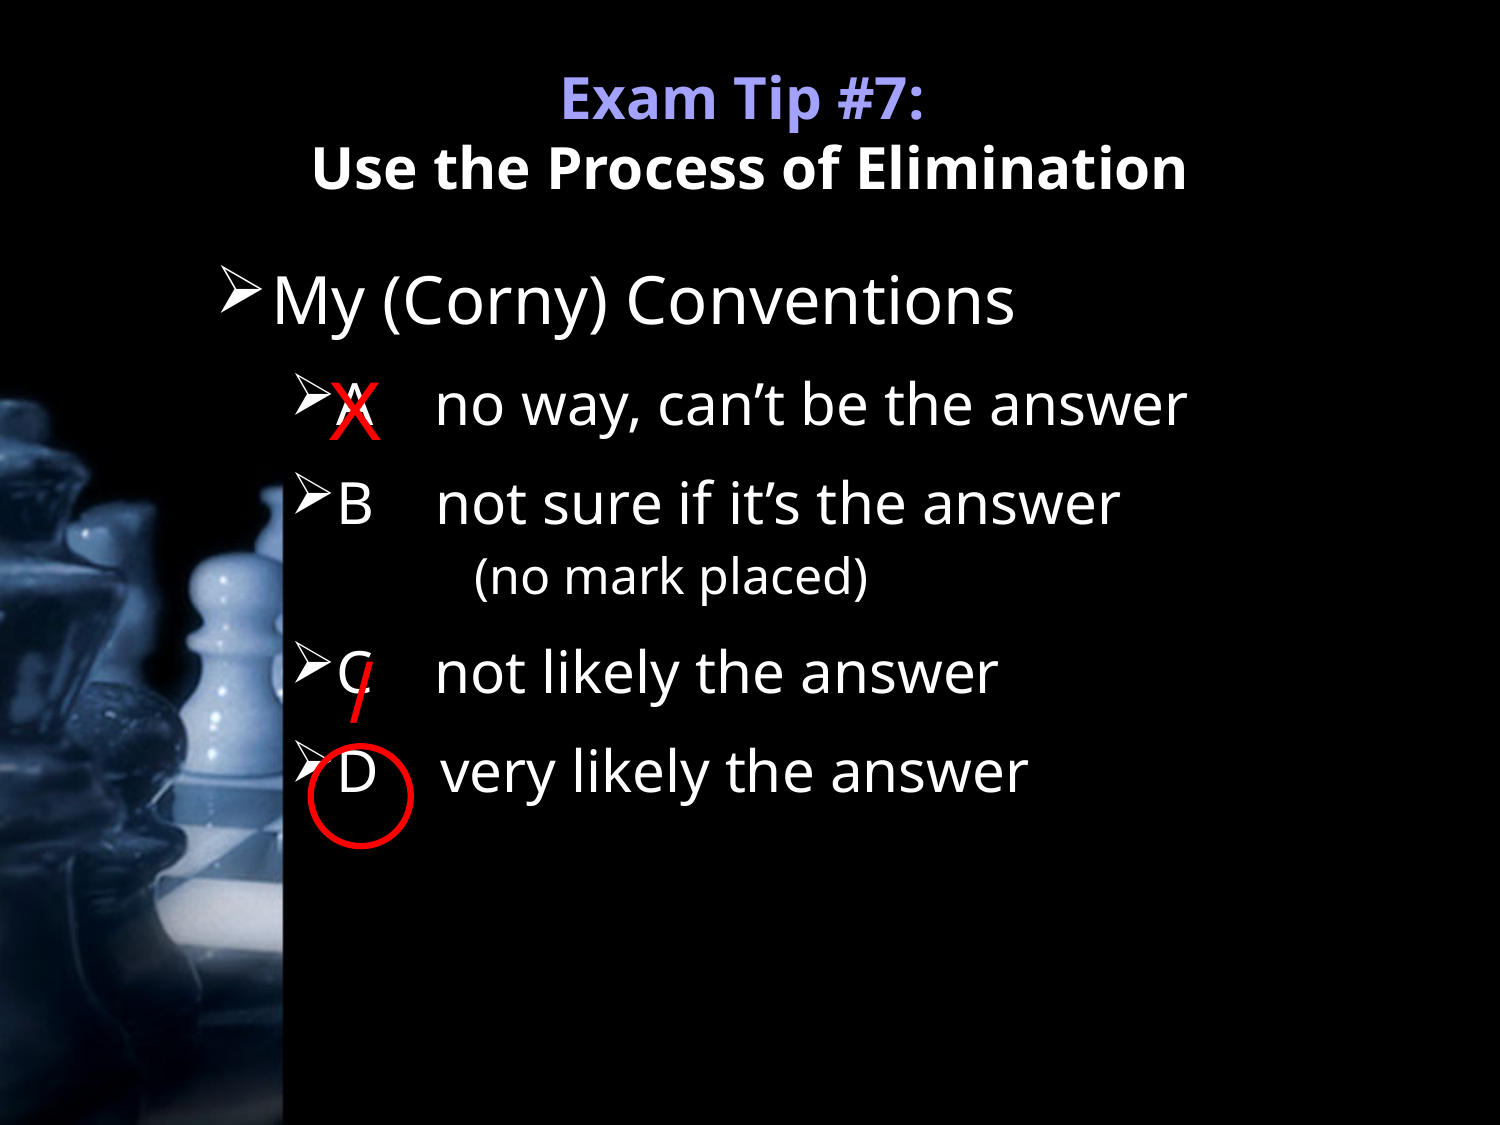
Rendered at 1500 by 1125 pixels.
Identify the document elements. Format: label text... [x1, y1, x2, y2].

title Exam Tip #7: Use the Process of Elimination [37, 37, 1463, 225]
list My (Corny) Conventions A no way, can’t be the answer B not sure if it’s the answer (no mark placed) C not likely the answer D very likely the answer [200, 249, 1475, 1000]
picture [0, 0, 1500, 1125]
text_box / [335, 631, 436, 747]
text_box X [312, 350, 413, 465]
text_box [310, 746, 411, 847]
